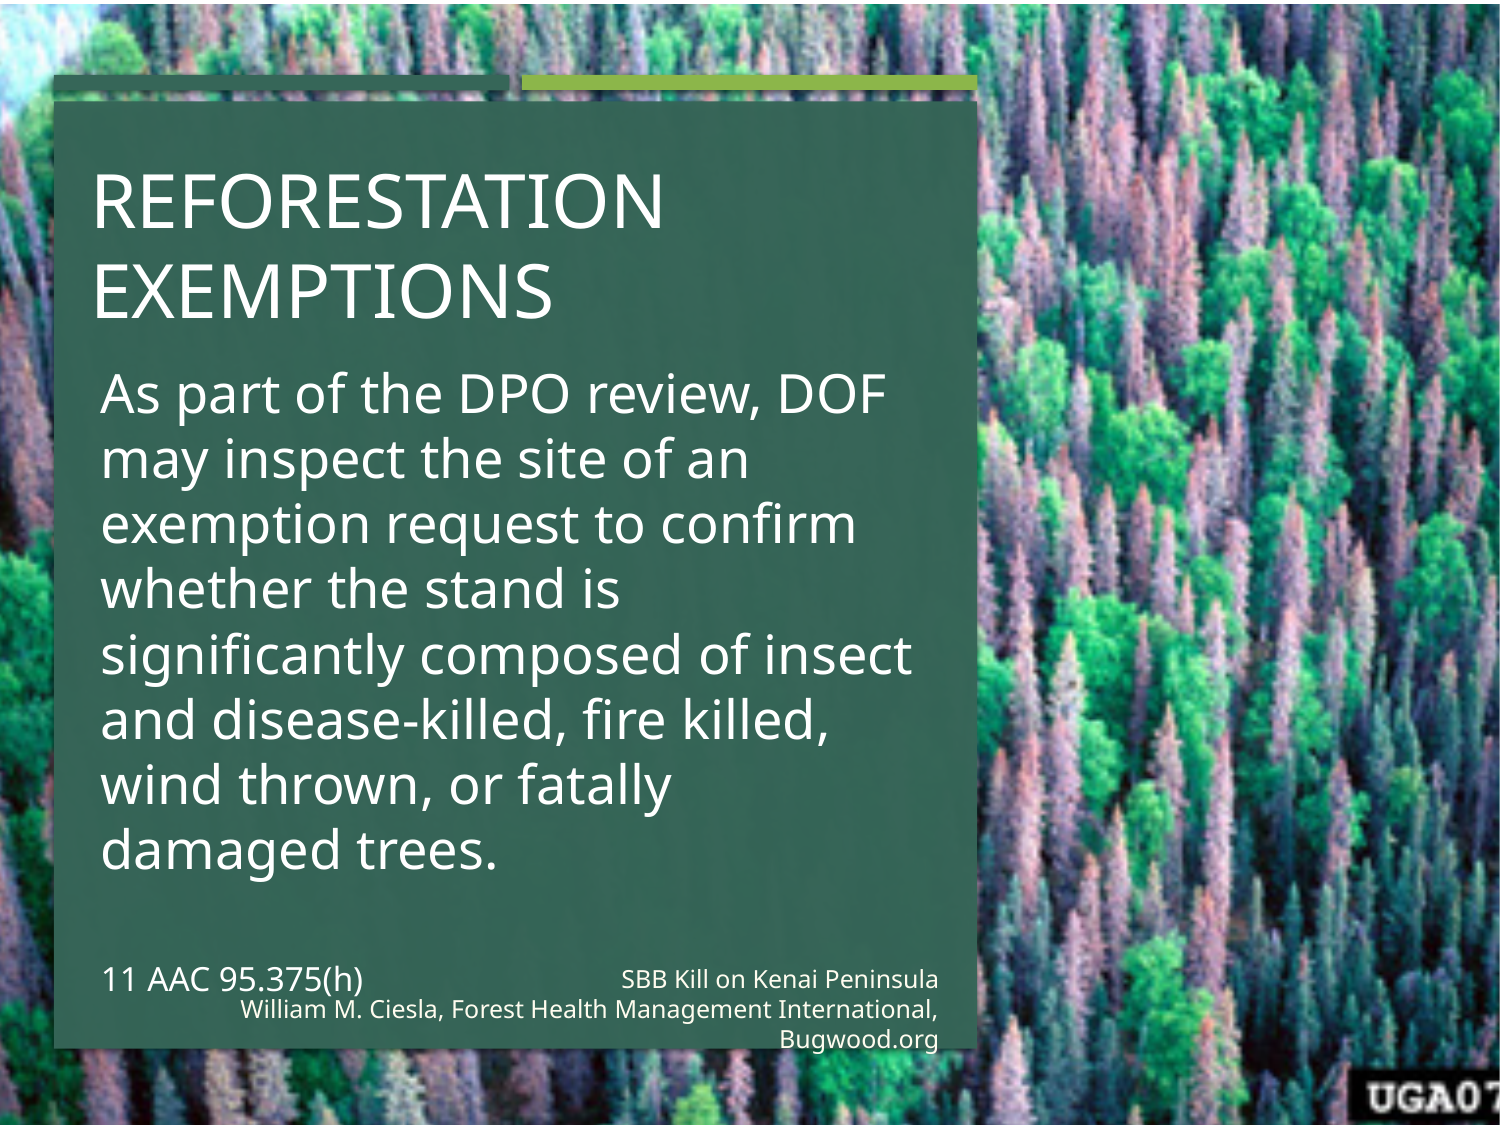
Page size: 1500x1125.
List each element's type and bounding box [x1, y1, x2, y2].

text_box [53, 74, 978, 1049]
picture [0, 3, 1500, 1125]
